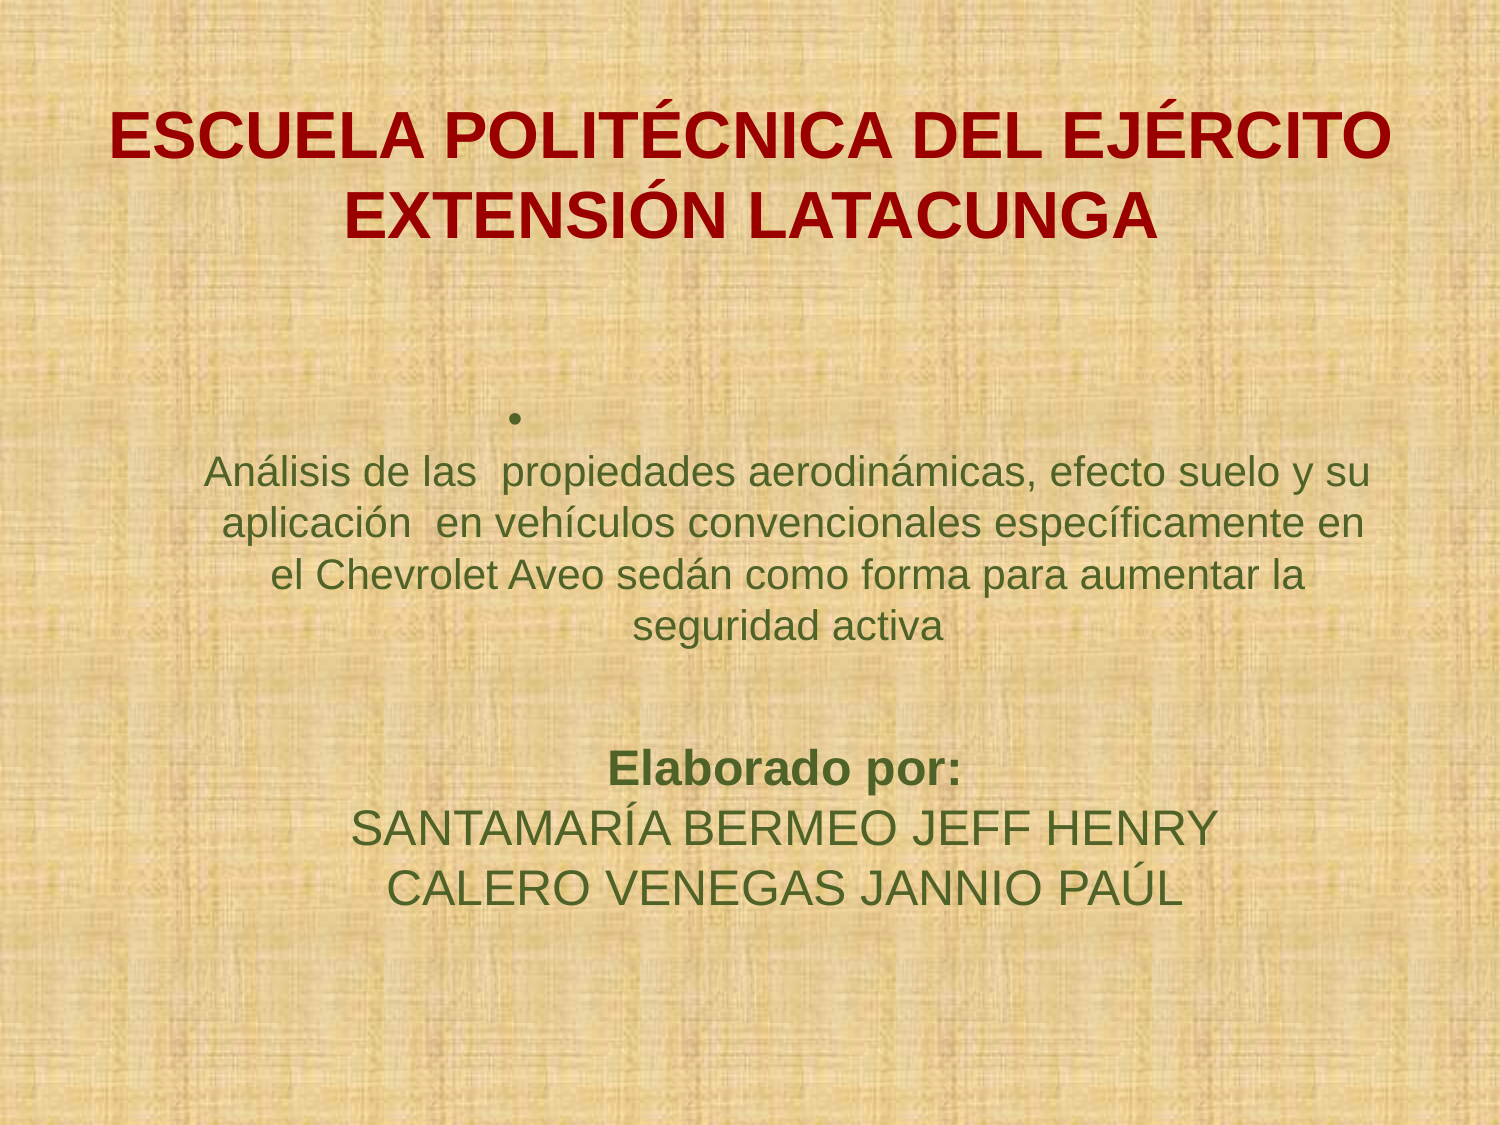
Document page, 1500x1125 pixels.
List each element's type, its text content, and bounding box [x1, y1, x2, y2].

picture [0, 0, 1500, 1125]
text_box Elaborado por: SANTAMARÍA BERMEO JEFF HENRY CALERO VENEGAS JANNIO PAÚL [206, 727, 1365, 968]
list Análisis de las propiedades aerodinámicas, efecto suelo y su aplicación en vehículos convencionales específicamente en el Chevrolet Aveo sedán como forma para aumentar la seguridad activa [135, 385, 1390, 657]
title ESCUELA POLITÉCNICA DEL EJÉRCITO EXTENSIÓN LATACUNGA [76, 78, 1427, 266]
